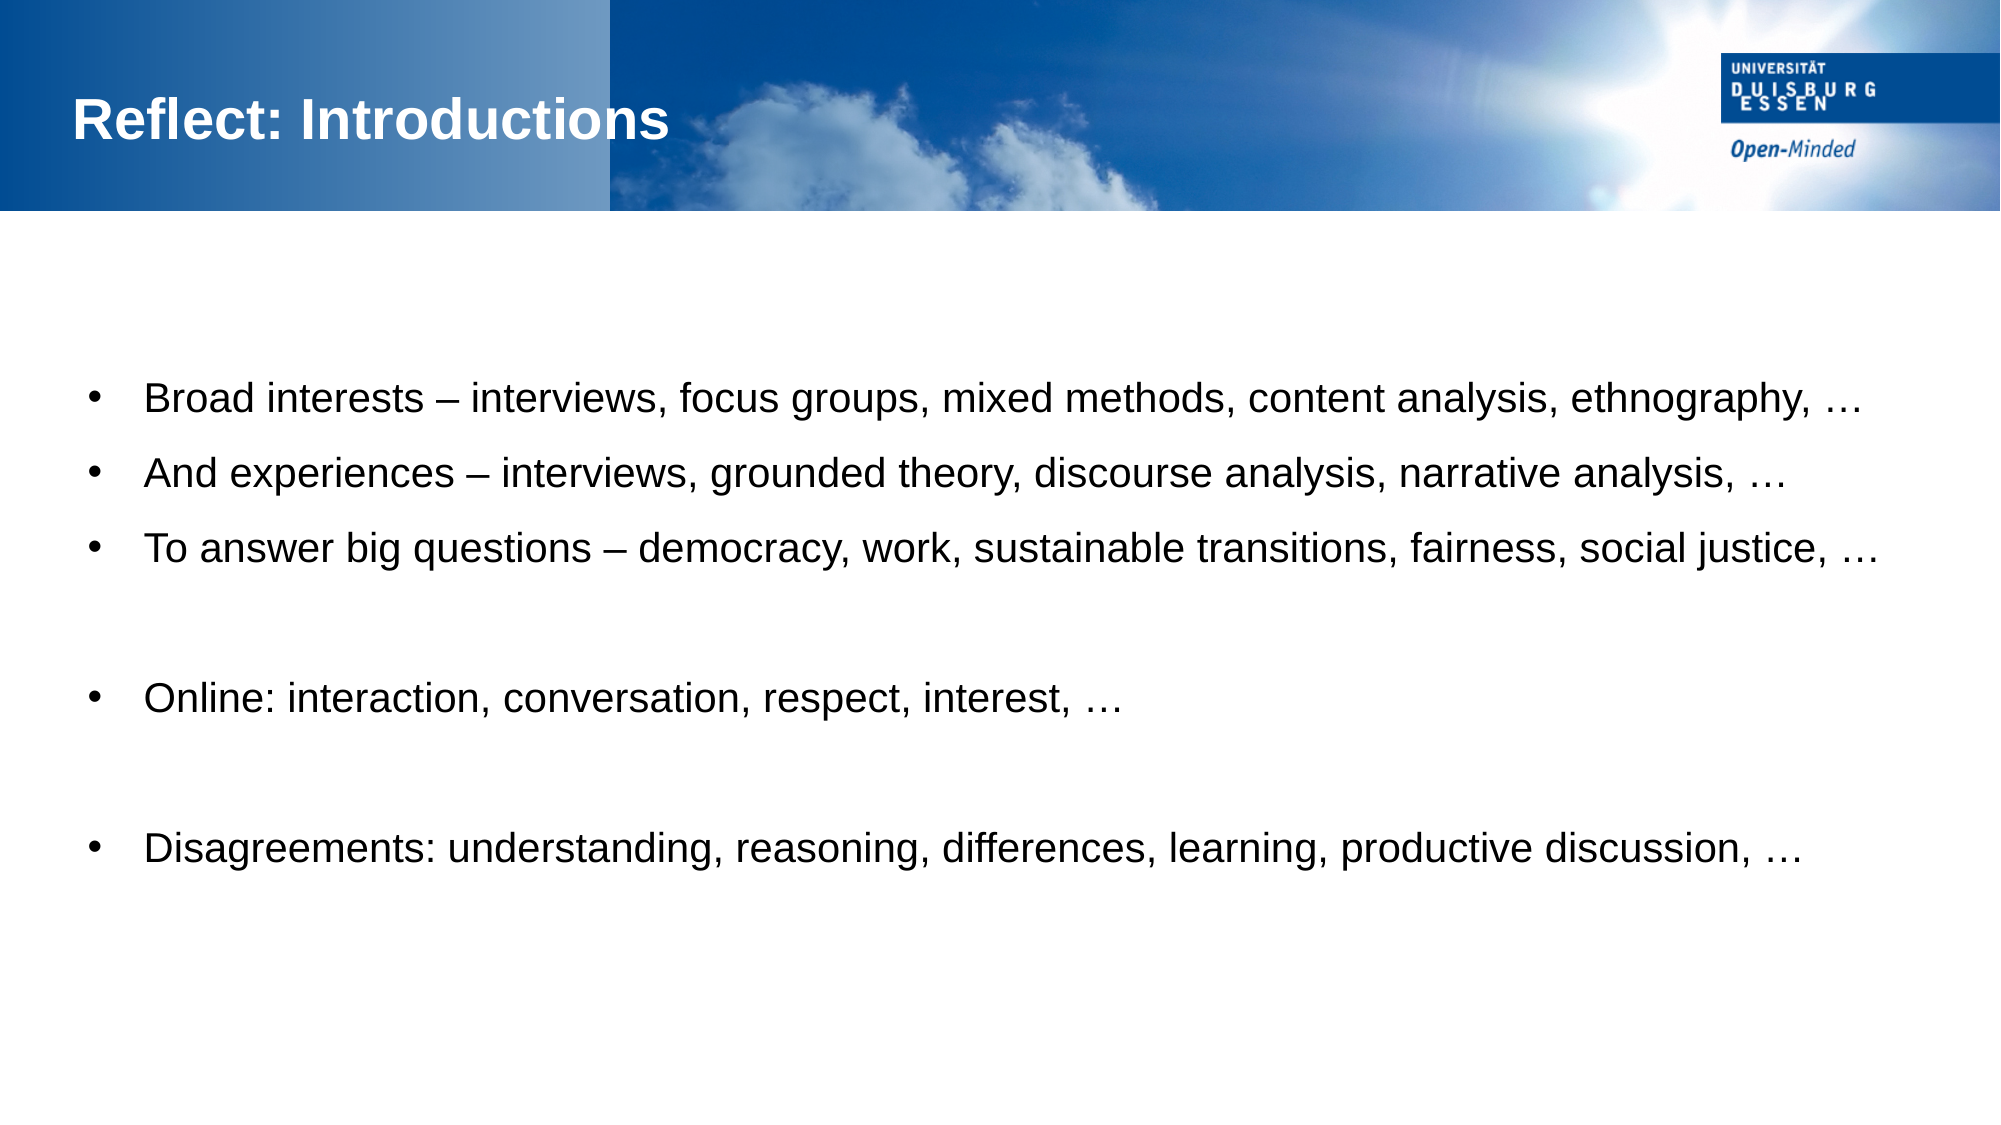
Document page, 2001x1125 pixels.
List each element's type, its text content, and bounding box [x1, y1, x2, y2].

list Reflect: Introductions [72, 92, 1678, 152]
text_box Broad interests – interviews, focus groups, mixed methods, content analysis, ethnography, … And experiences – interviews, grounded theory, discourse analysis, narrative analysis, … To answer big questions – democracy, work, sustainable transitions, fairness, social justice, … Online: interaction, conversation, respect, interest, … Disagreements: understanding, reasoning, differences, learning, productive discussion, … [72, 363, 1958, 879]
picture [673, 0, 2000, 211]
